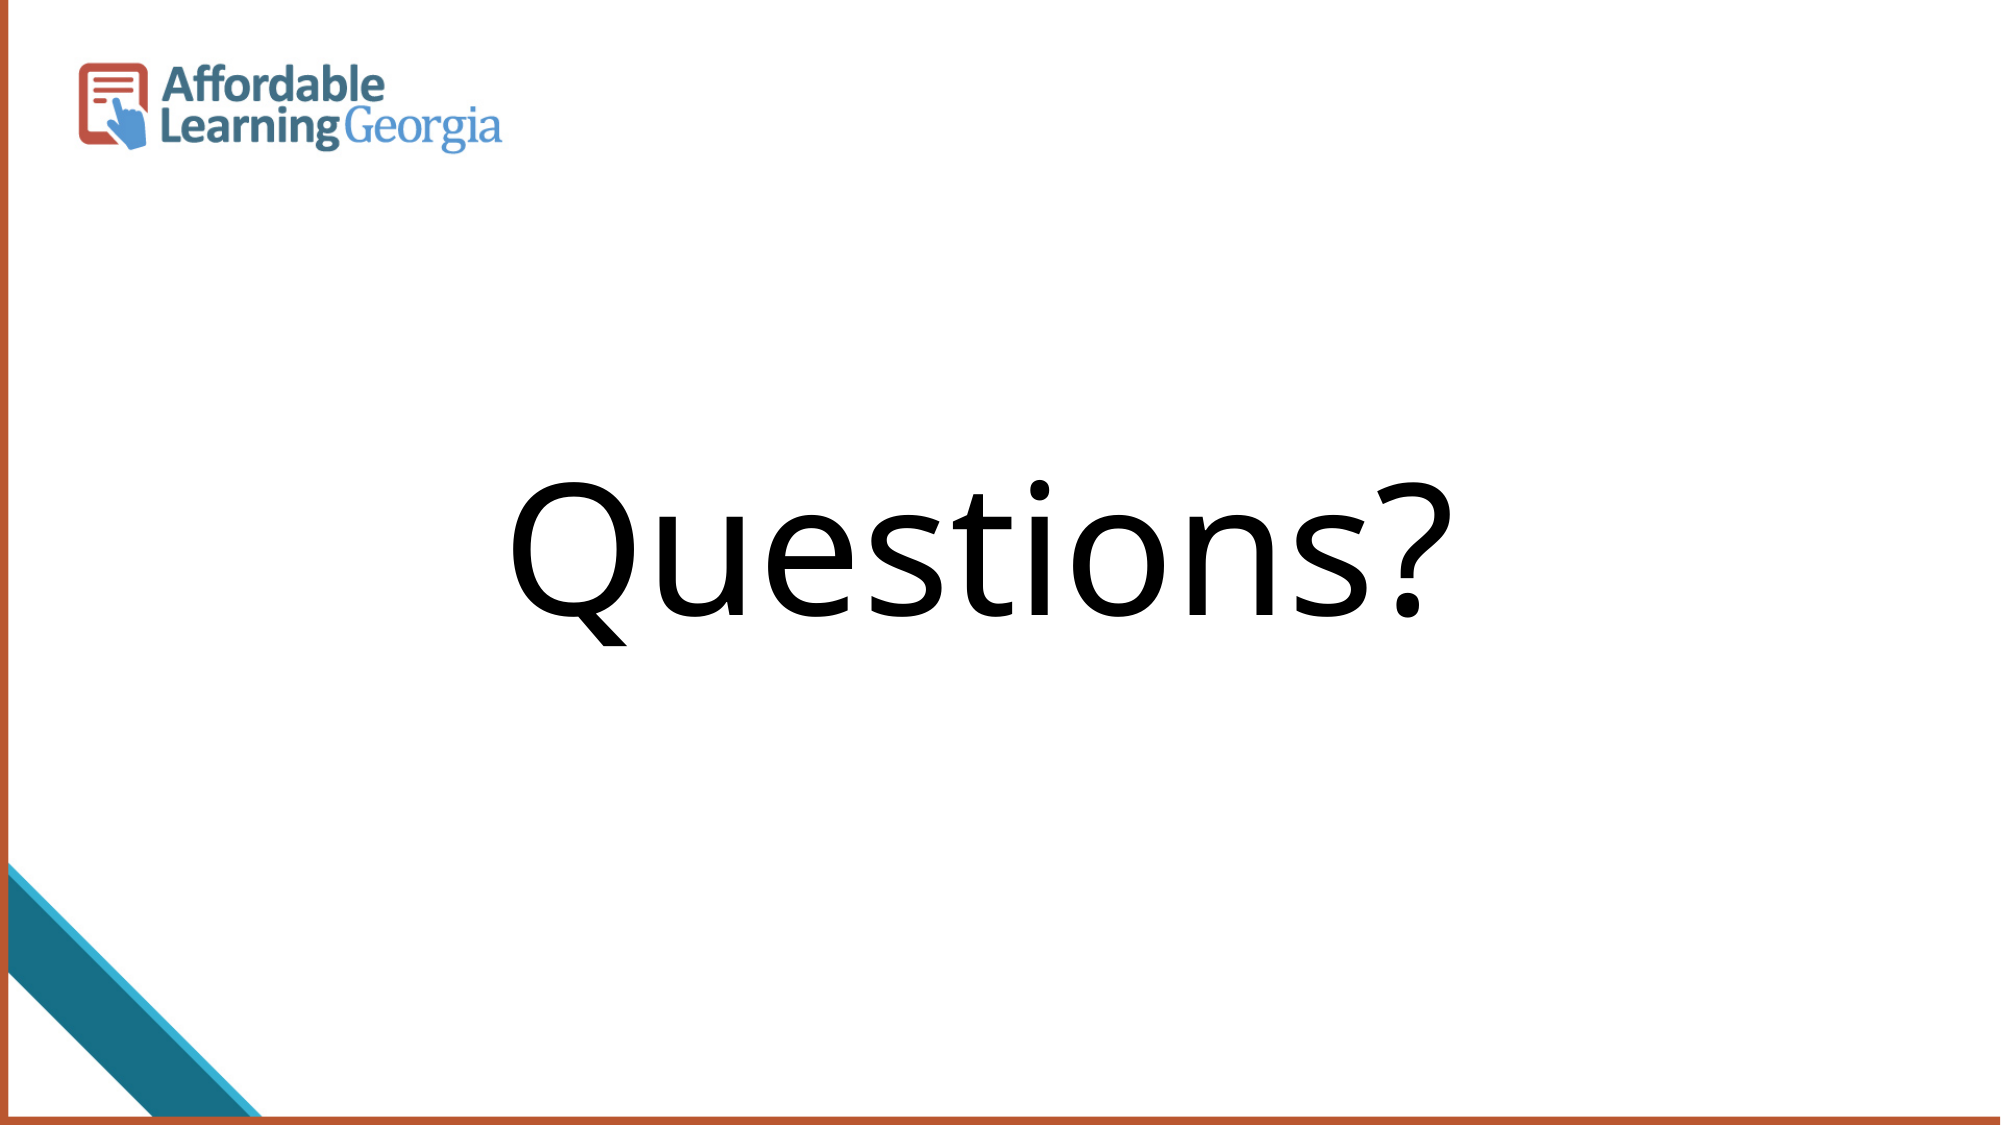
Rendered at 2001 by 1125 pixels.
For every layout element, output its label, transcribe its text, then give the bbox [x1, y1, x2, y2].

picture [0, 0, 2001, 1125]
list Questions? [121, 178, 1884, 935]
